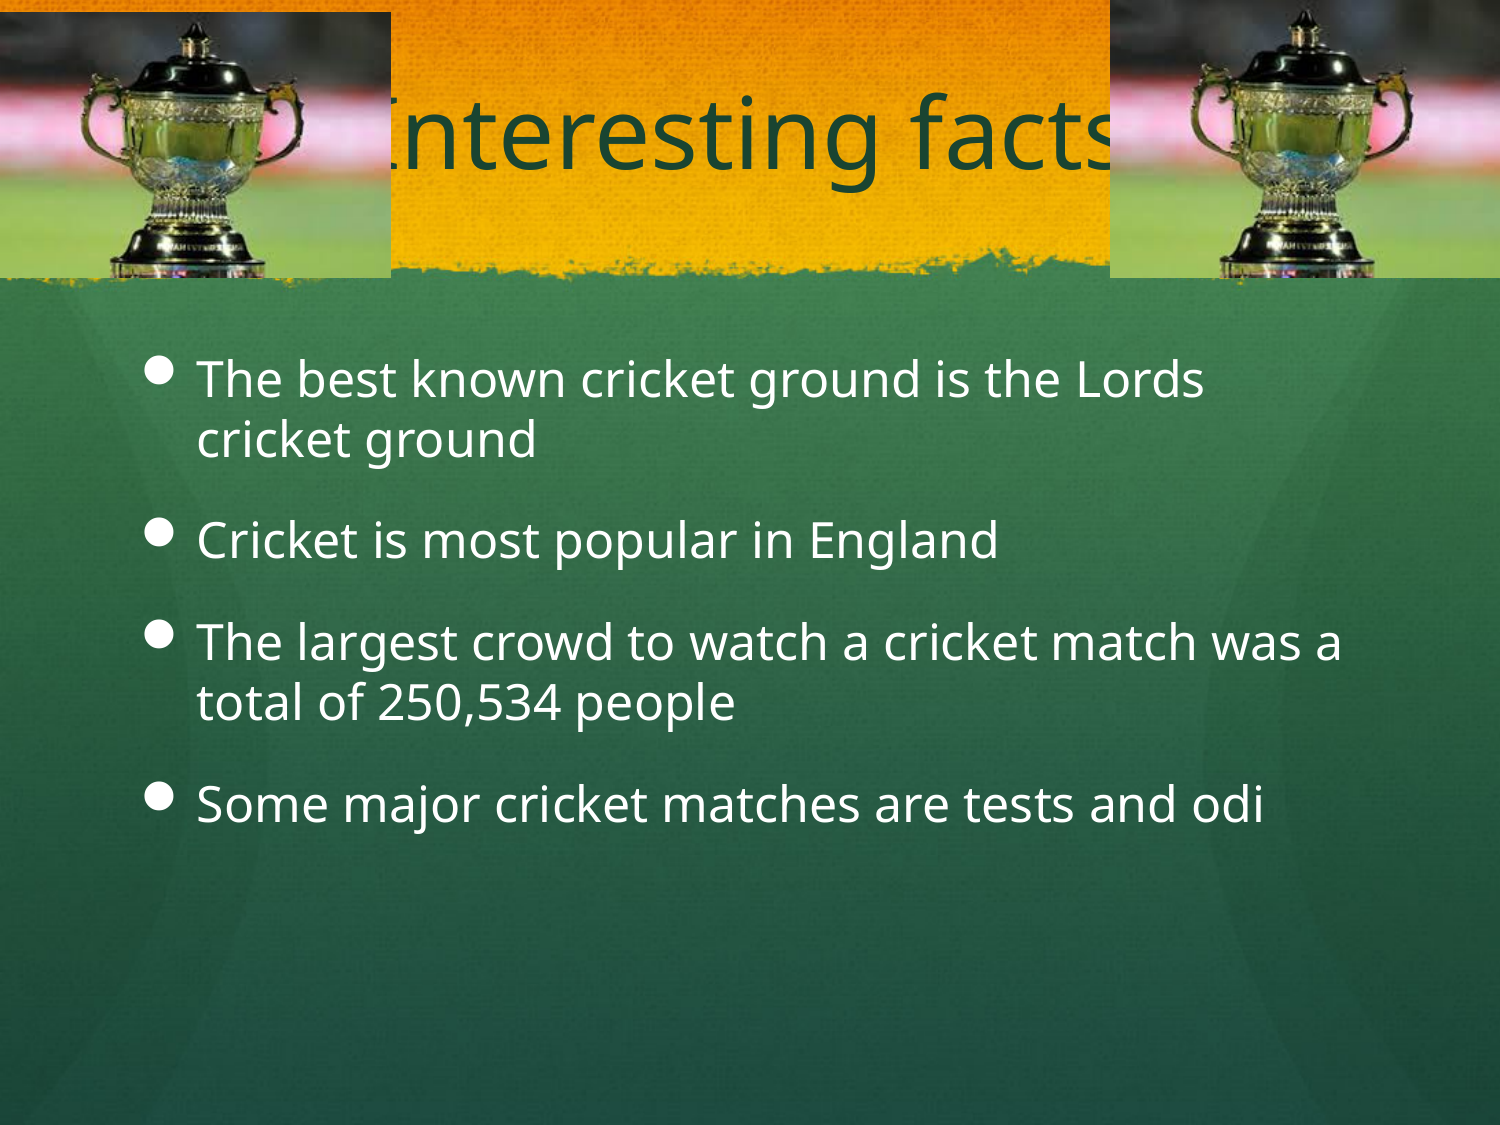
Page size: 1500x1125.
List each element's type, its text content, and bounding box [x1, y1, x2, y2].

picture [0, 0, 1500, 1125]
list The best known cricket ground is the Lords cricket ground Cricket is most popular in England The largest crowd to watch a cricket match was a total of 250,534 people Some major cricket matches are tests and odi [125, 339, 1375, 1026]
title Interesting facts [418, 13, 1099, 246]
